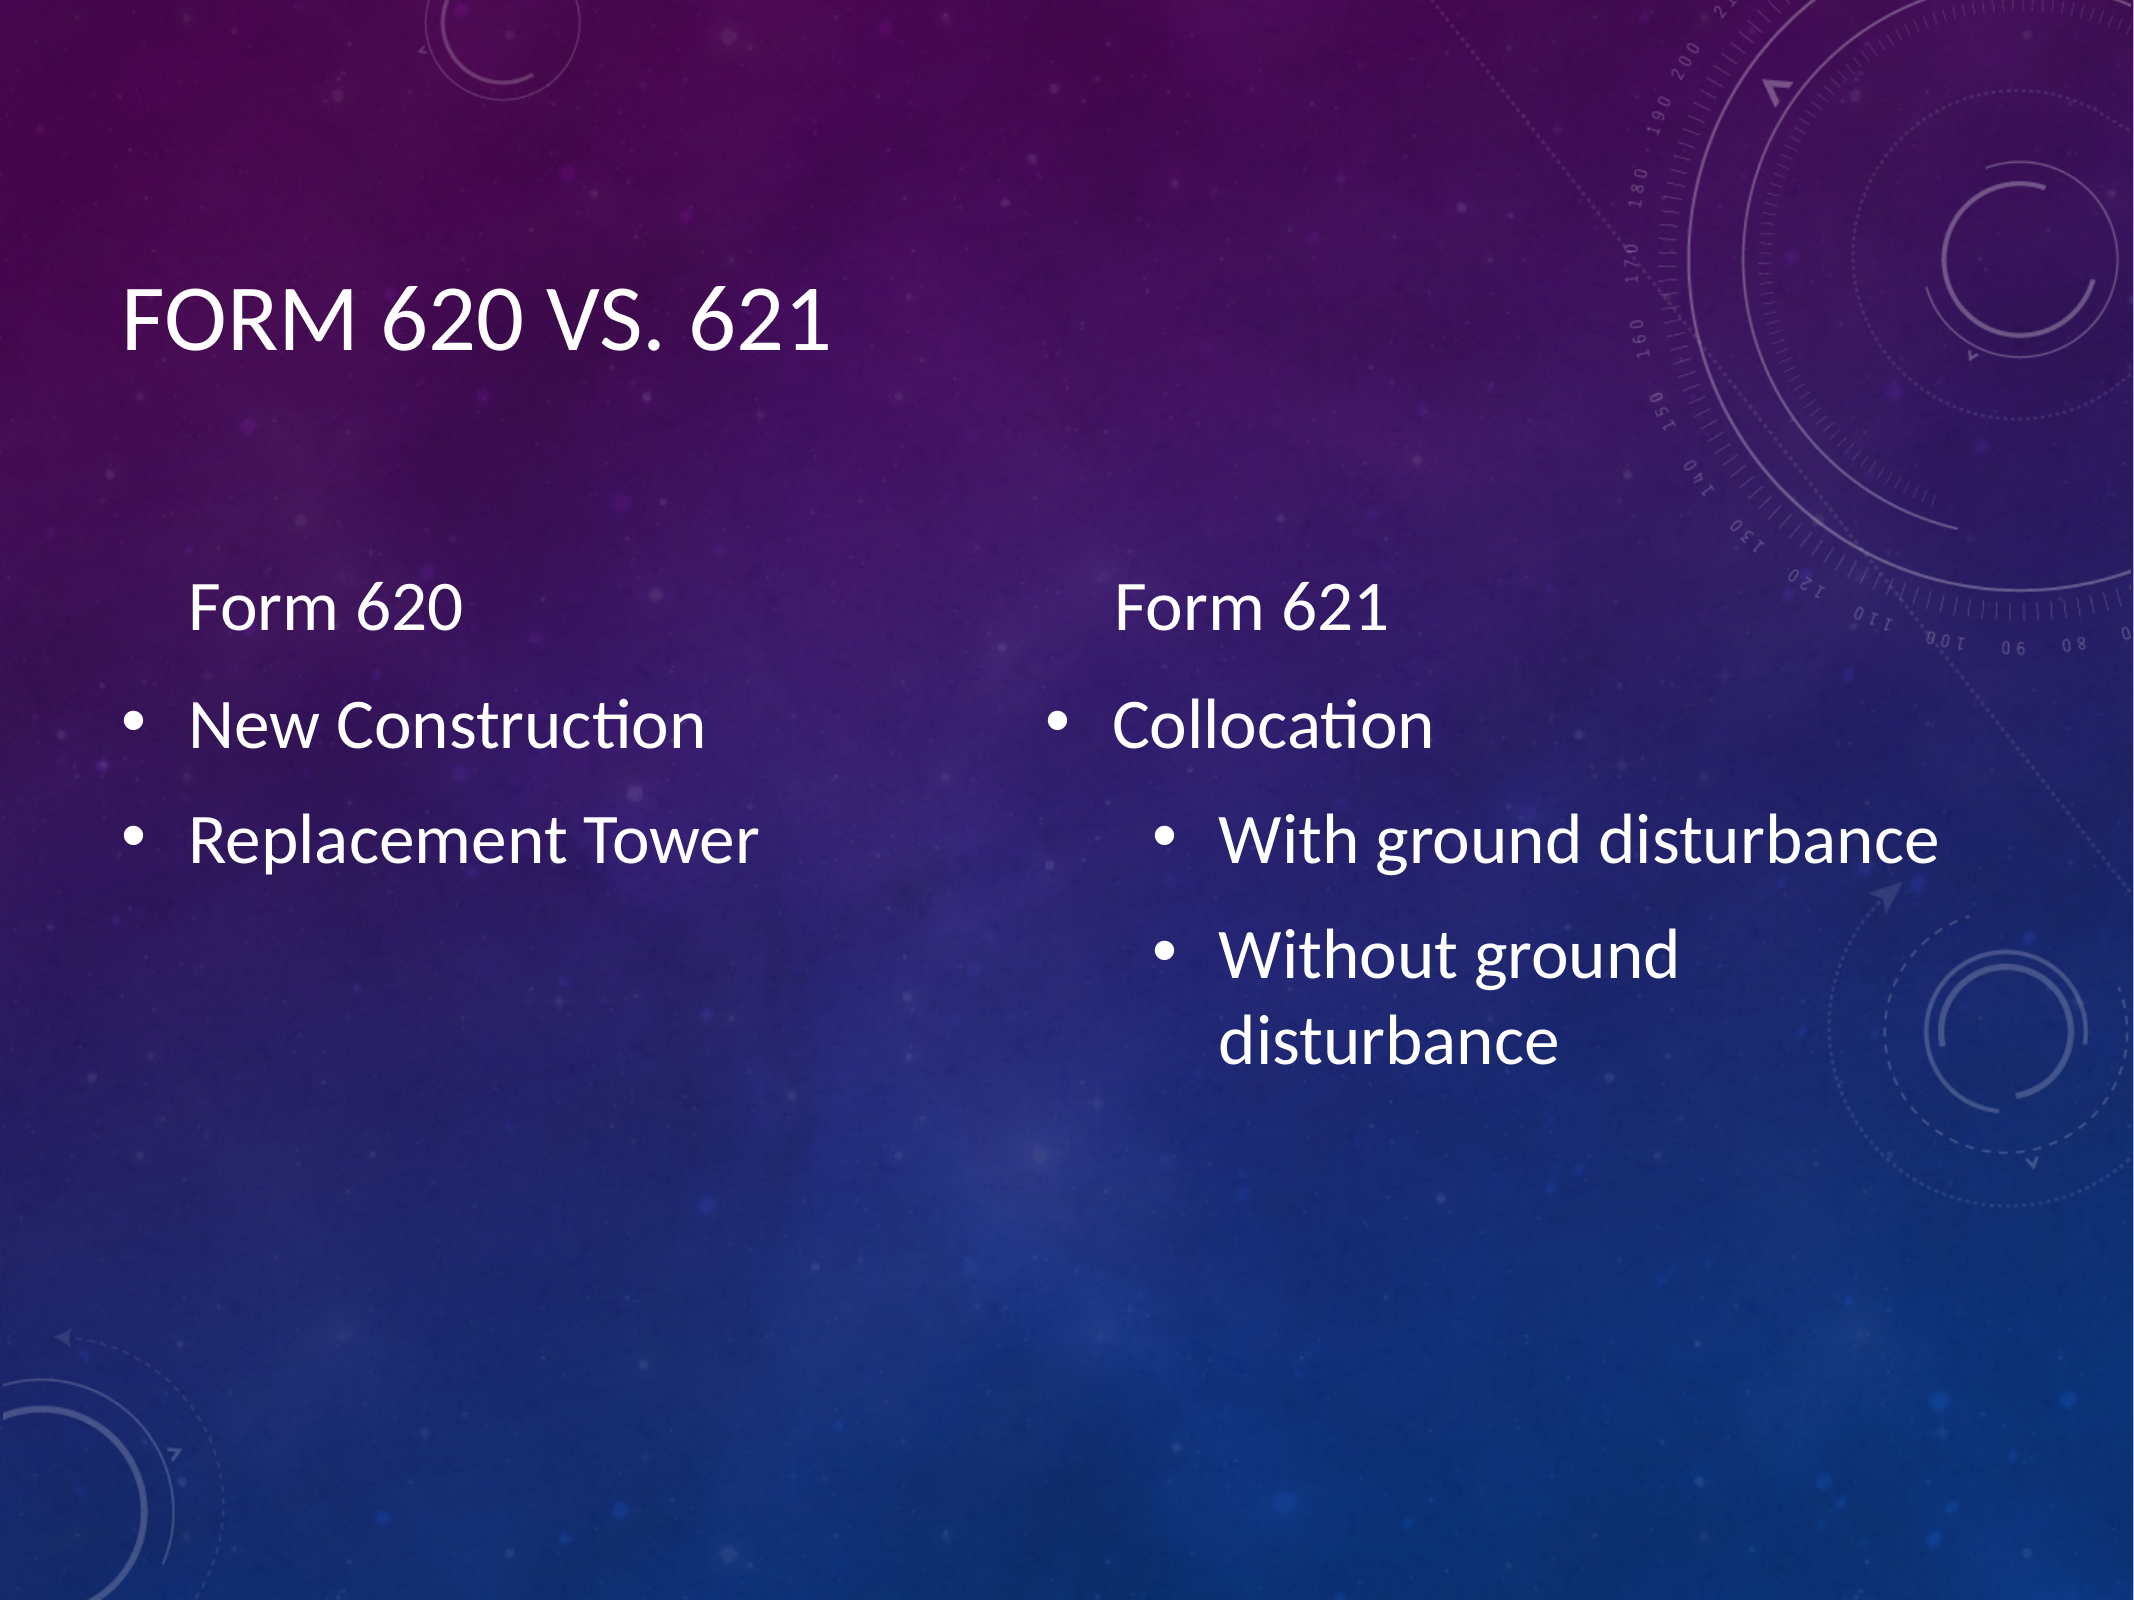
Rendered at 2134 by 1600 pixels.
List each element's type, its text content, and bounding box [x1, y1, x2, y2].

list Collocation With ground disturbance Without ground disturbance [1030, 669, 1970, 1352]
title FORM 620 VS. 621 [106, 142, 1920, 482]
list New Construction Replacement Tower [106, 669, 997, 1352]
list Form 621 [1099, 517, 1920, 652]
picture [0, 0, 2134, 1600]
list Form 620 [173, 517, 1000, 652]
